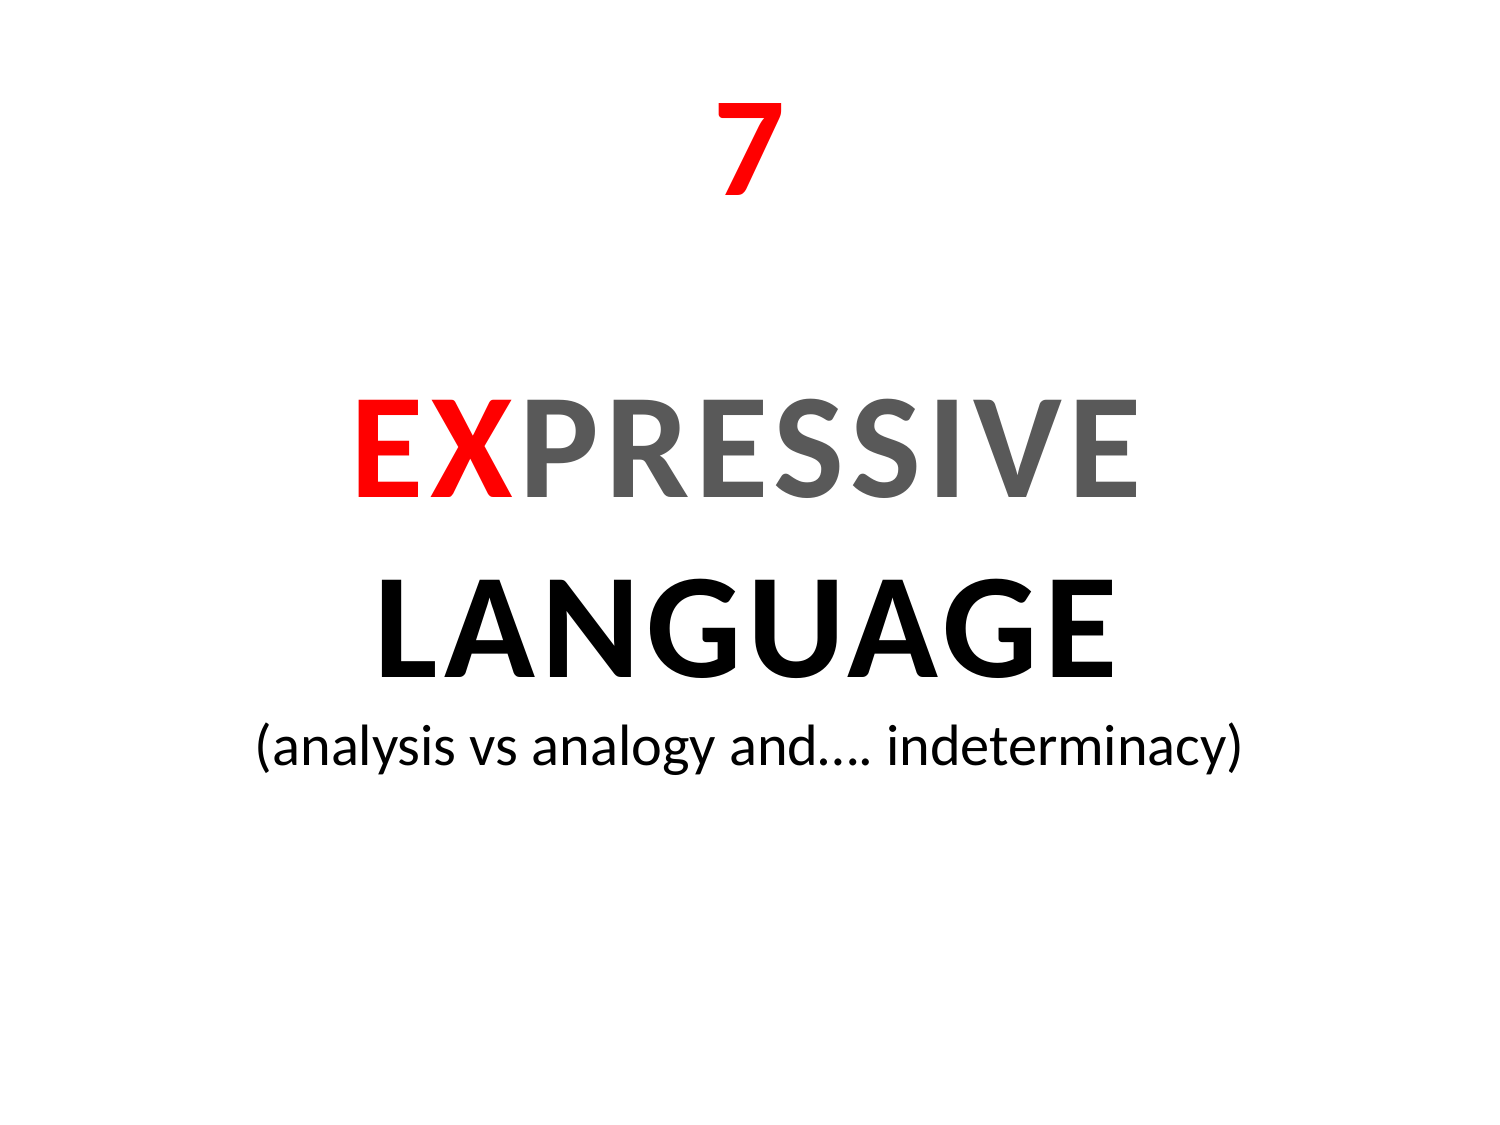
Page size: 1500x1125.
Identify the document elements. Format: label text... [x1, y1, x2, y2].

title 7 [75, 45, 1425, 233]
list EXPRESSIVE LANGUAGE (analysis vs analogy and…. indeterminacy) [0, 339, 1500, 1125]
